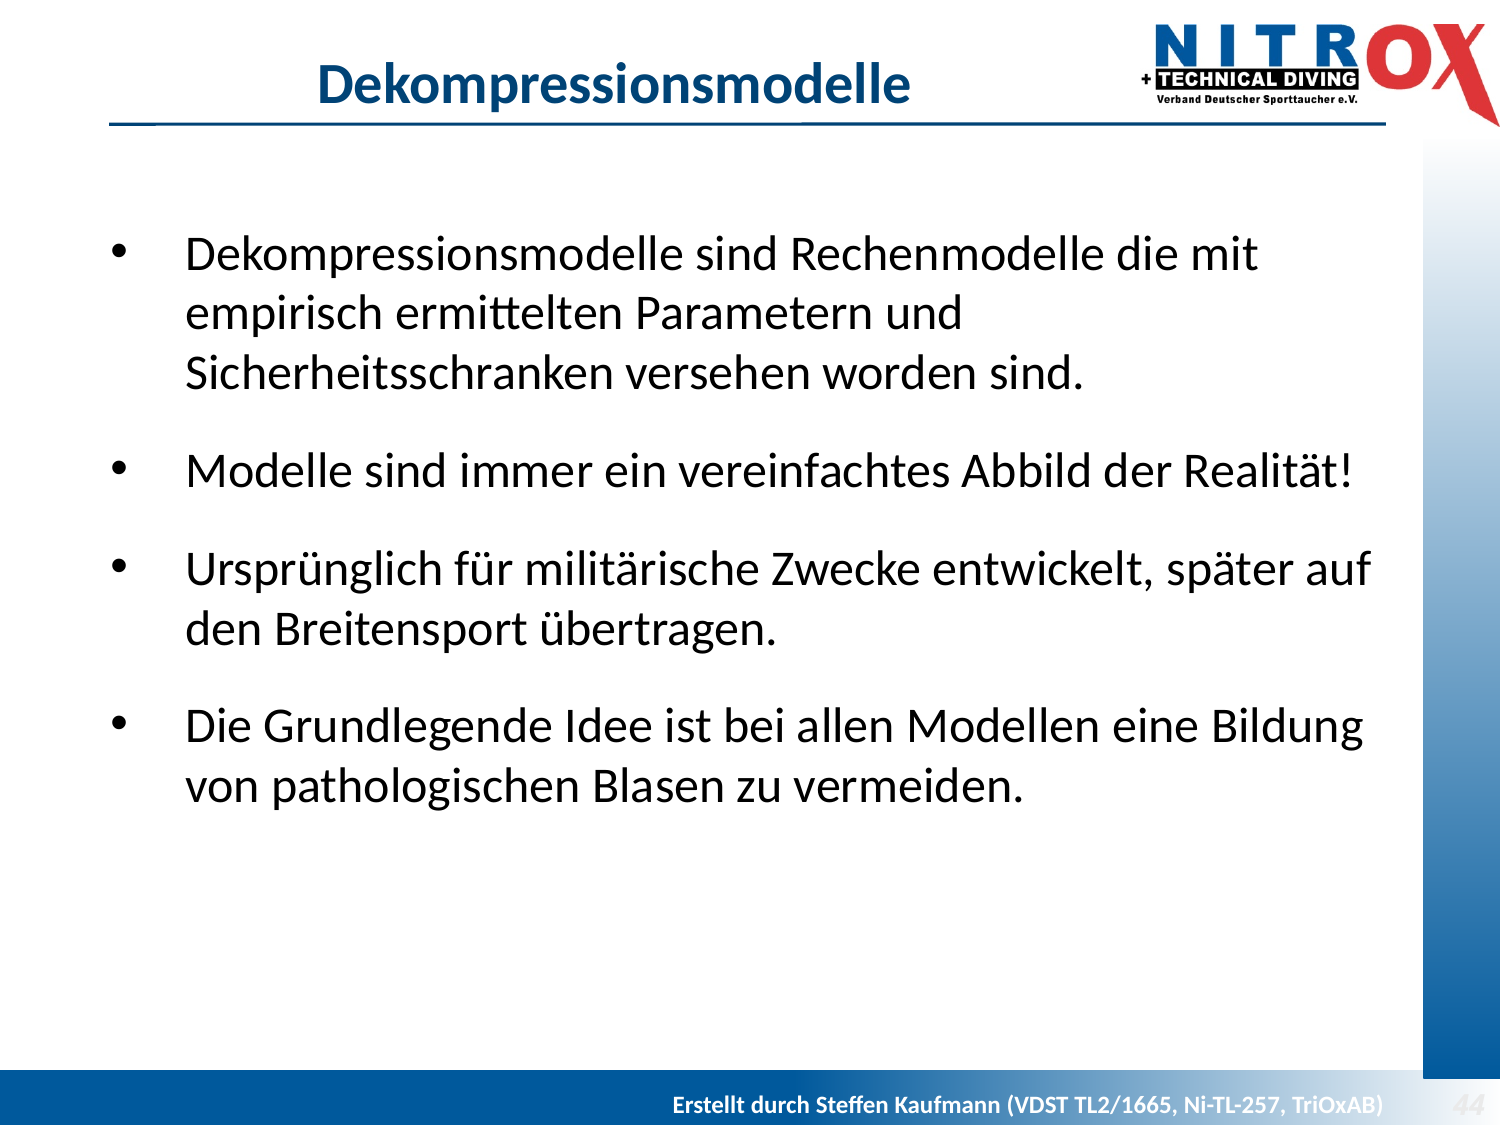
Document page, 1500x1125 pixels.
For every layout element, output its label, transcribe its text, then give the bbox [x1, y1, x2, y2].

title Dekompressionsmodelle [88, 25, 1141, 219]
picture [1140, 24, 1500, 127]
list Dekompressionsmodelle sind Rechenmodelle die mit empirisch ermittelten Parametern und Sicherheitsschranken versehen worden sind. Modelle sind immer ein vereinfachtes Abbild der Realität! Ursprünglich für militärische Zwecke entwickelt, später auf den Breitensport übertragen. Die Grundlegende Idee ist bei allen Modellen eine Bildung von pathologischen Blasen zu vermeiden. [74, 219, 1400, 1005]
